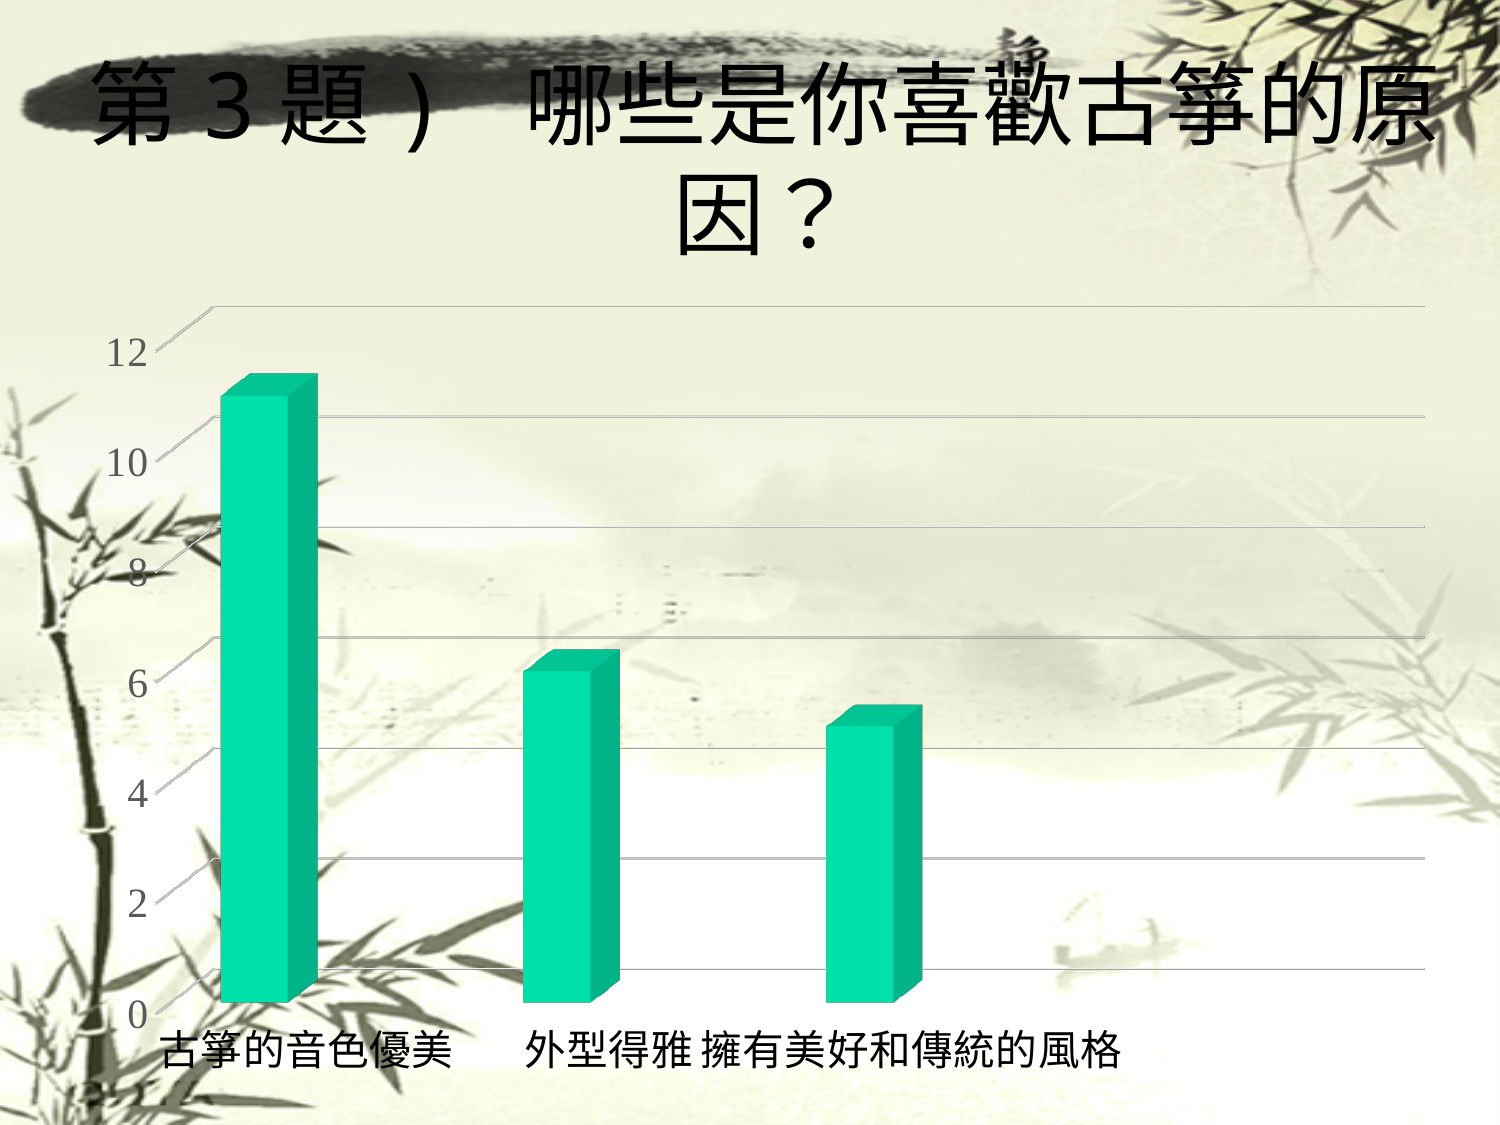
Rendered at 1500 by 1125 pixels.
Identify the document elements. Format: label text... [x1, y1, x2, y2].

picture [0, 361, 1500, 1125]
chart [59, 290, 1470, 1095]
picture [0, 0, 1500, 172]
title 第3題) 哪些是你喜歡古箏的原因？ [0, 172, 1500, 361]
